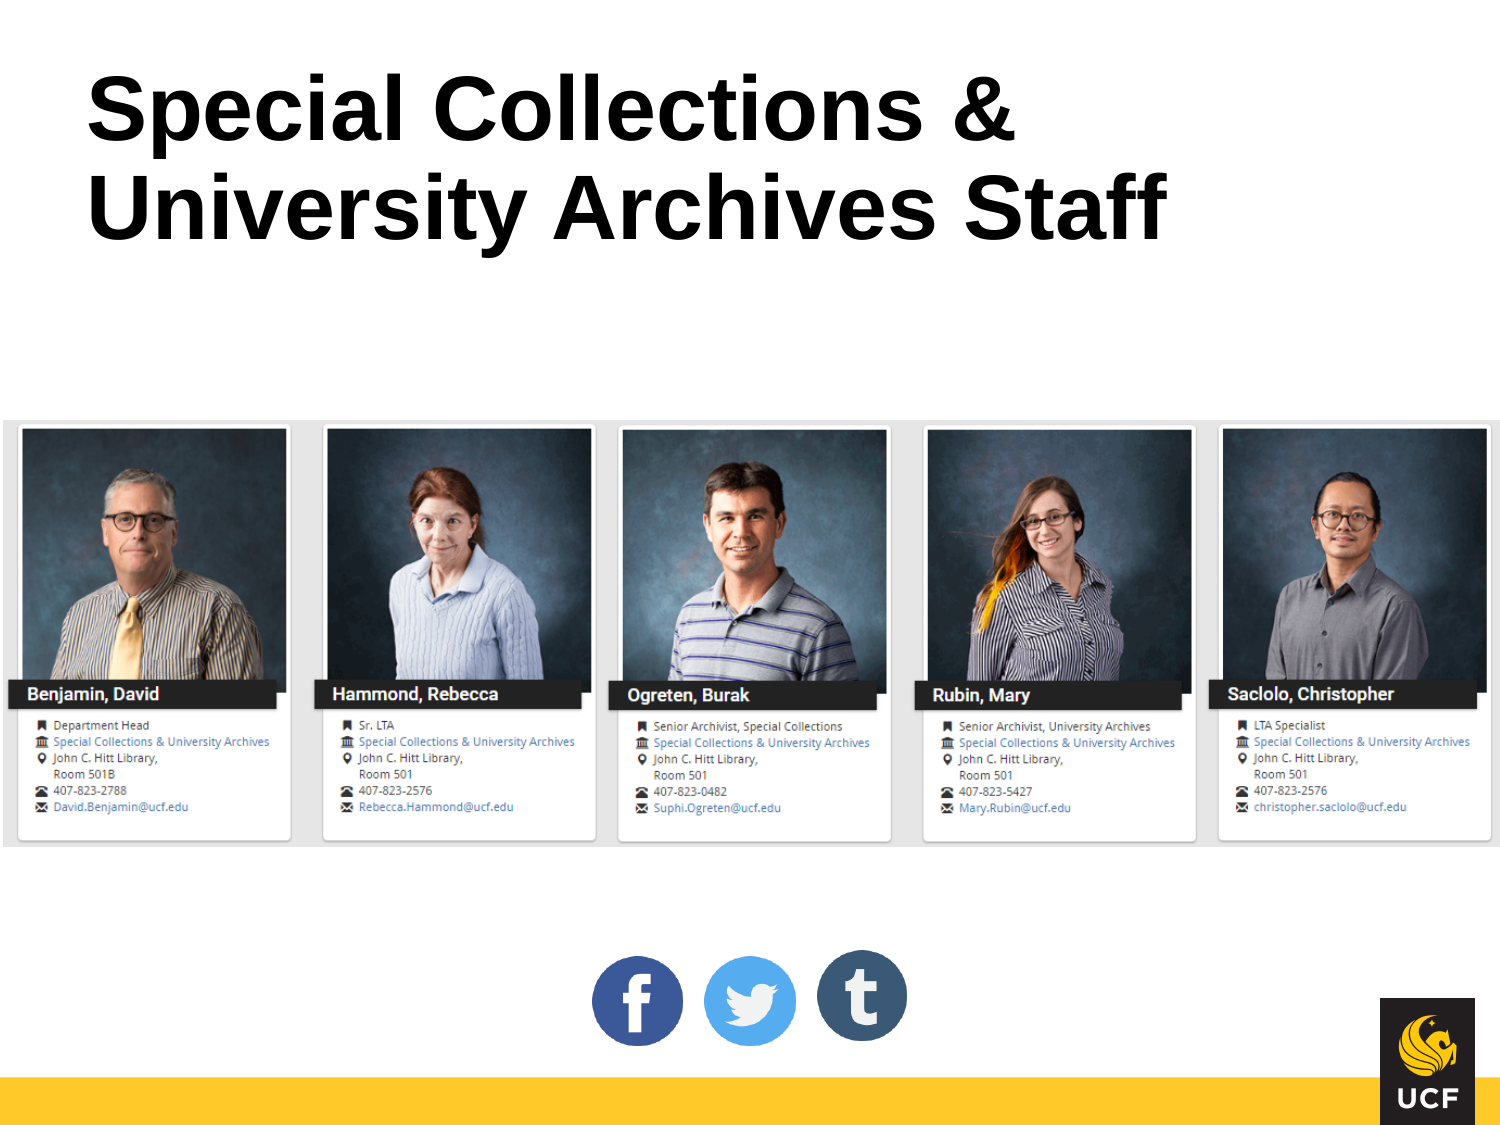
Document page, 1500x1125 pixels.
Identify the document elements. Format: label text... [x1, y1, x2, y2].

title Special Collections & University Archives Staff [70, 51, 1366, 270]
picture [817, 950, 908, 1041]
picture [704, 956, 796, 1047]
picture [3, 420, 1500, 847]
picture [592, 956, 683, 1047]
picture [1380, 998, 1475, 1125]
